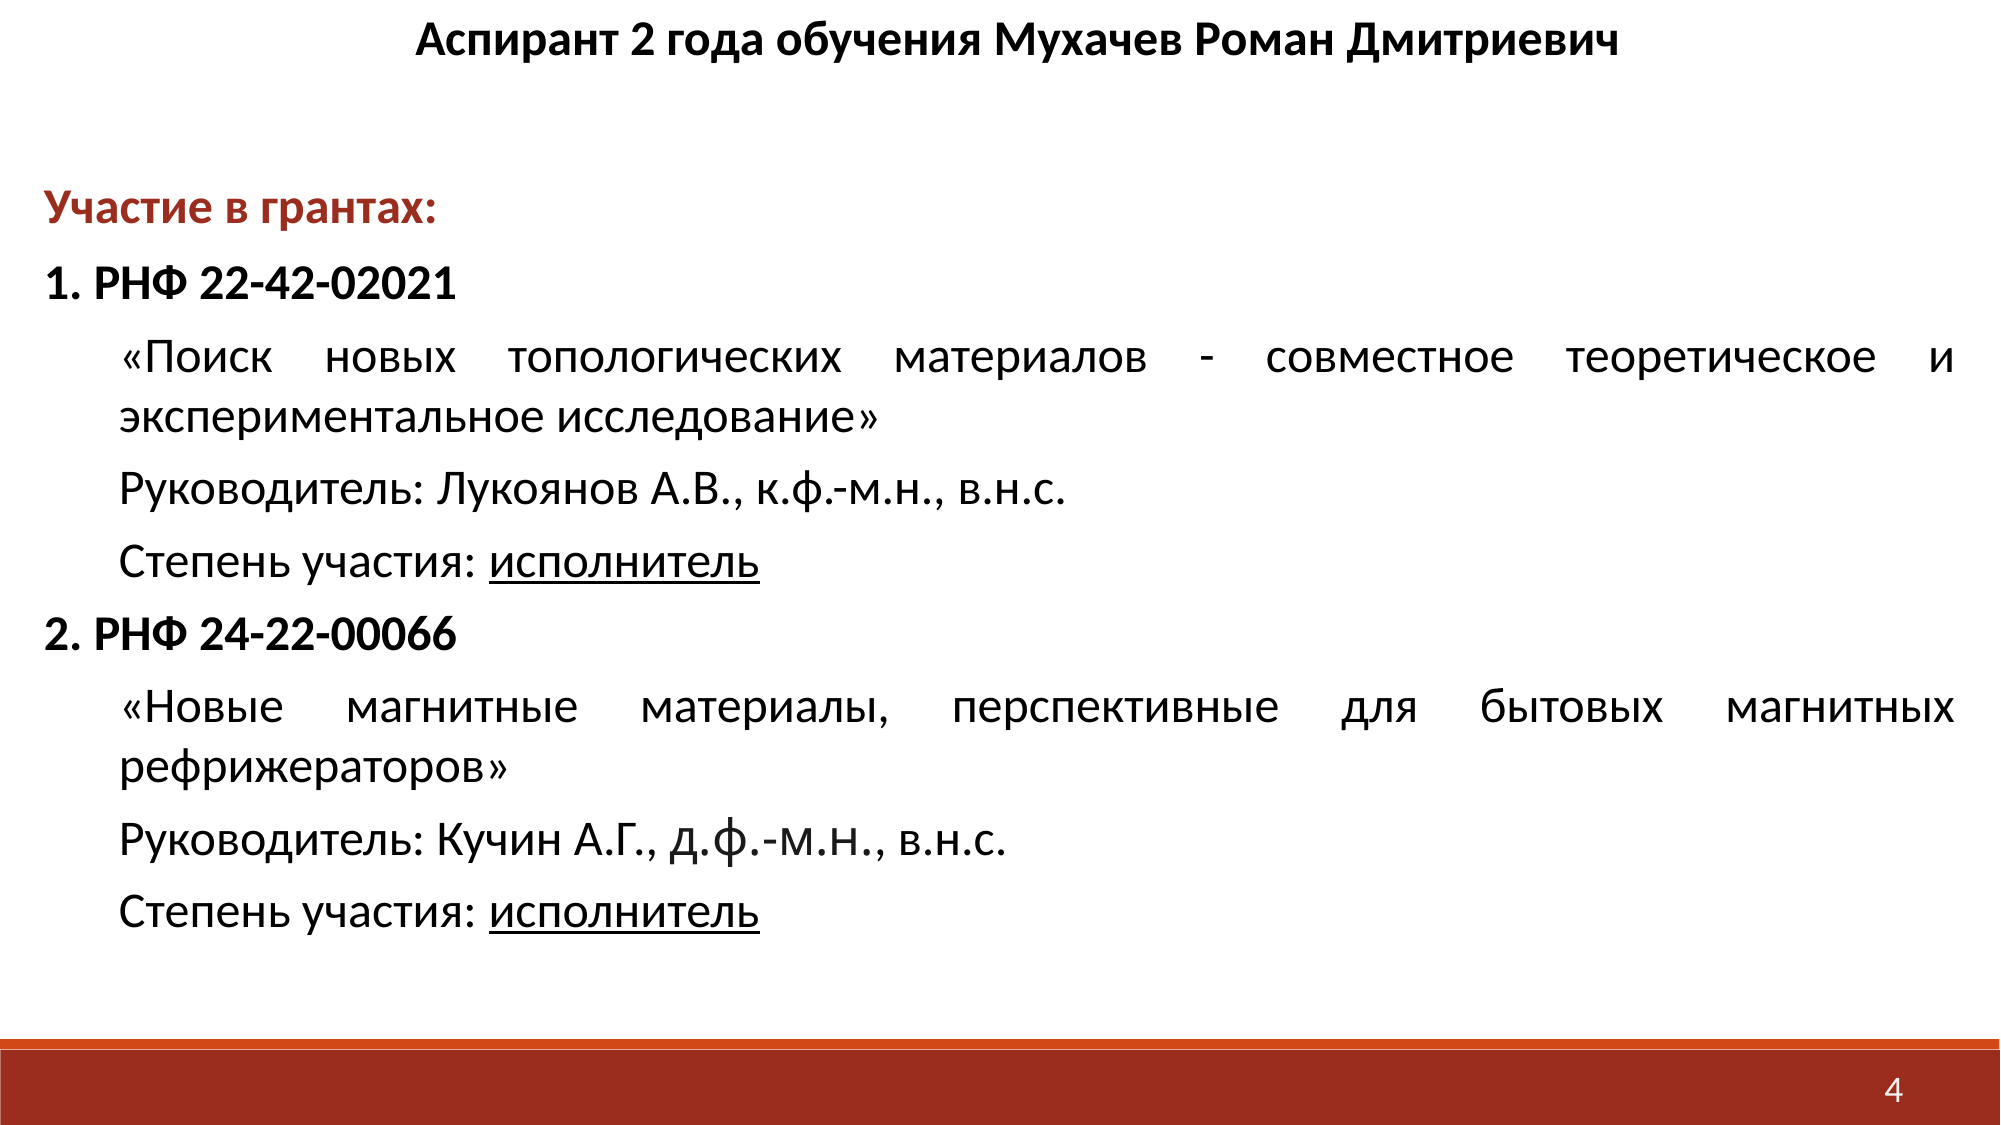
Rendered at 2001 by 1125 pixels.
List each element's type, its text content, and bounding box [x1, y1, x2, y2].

text_box 4 [1869, 1058, 2000, 1118]
text_box Аспирант 2 года обучения Мухачев Роман Дмитриевич [270, 0, 1766, 71]
text_box Участие в грантах: РНФ 22-42-02021 «Поиск новых топологических материалов - совместное теоретическое и экспериментальное исследование» Руководитель: Лукоянов А.В., к.ф.-м.н., в.н.с. Степень участия: исполнитель РНФ 24-22-00066 «Новые магнитные материалы, перспективные для бытовых магнитных рефрижераторов» Руководитель: Кучин А.Г., д.ф.-м.н., в.н.с. Степень участия: исполнитель [36, 165, 1964, 959]
